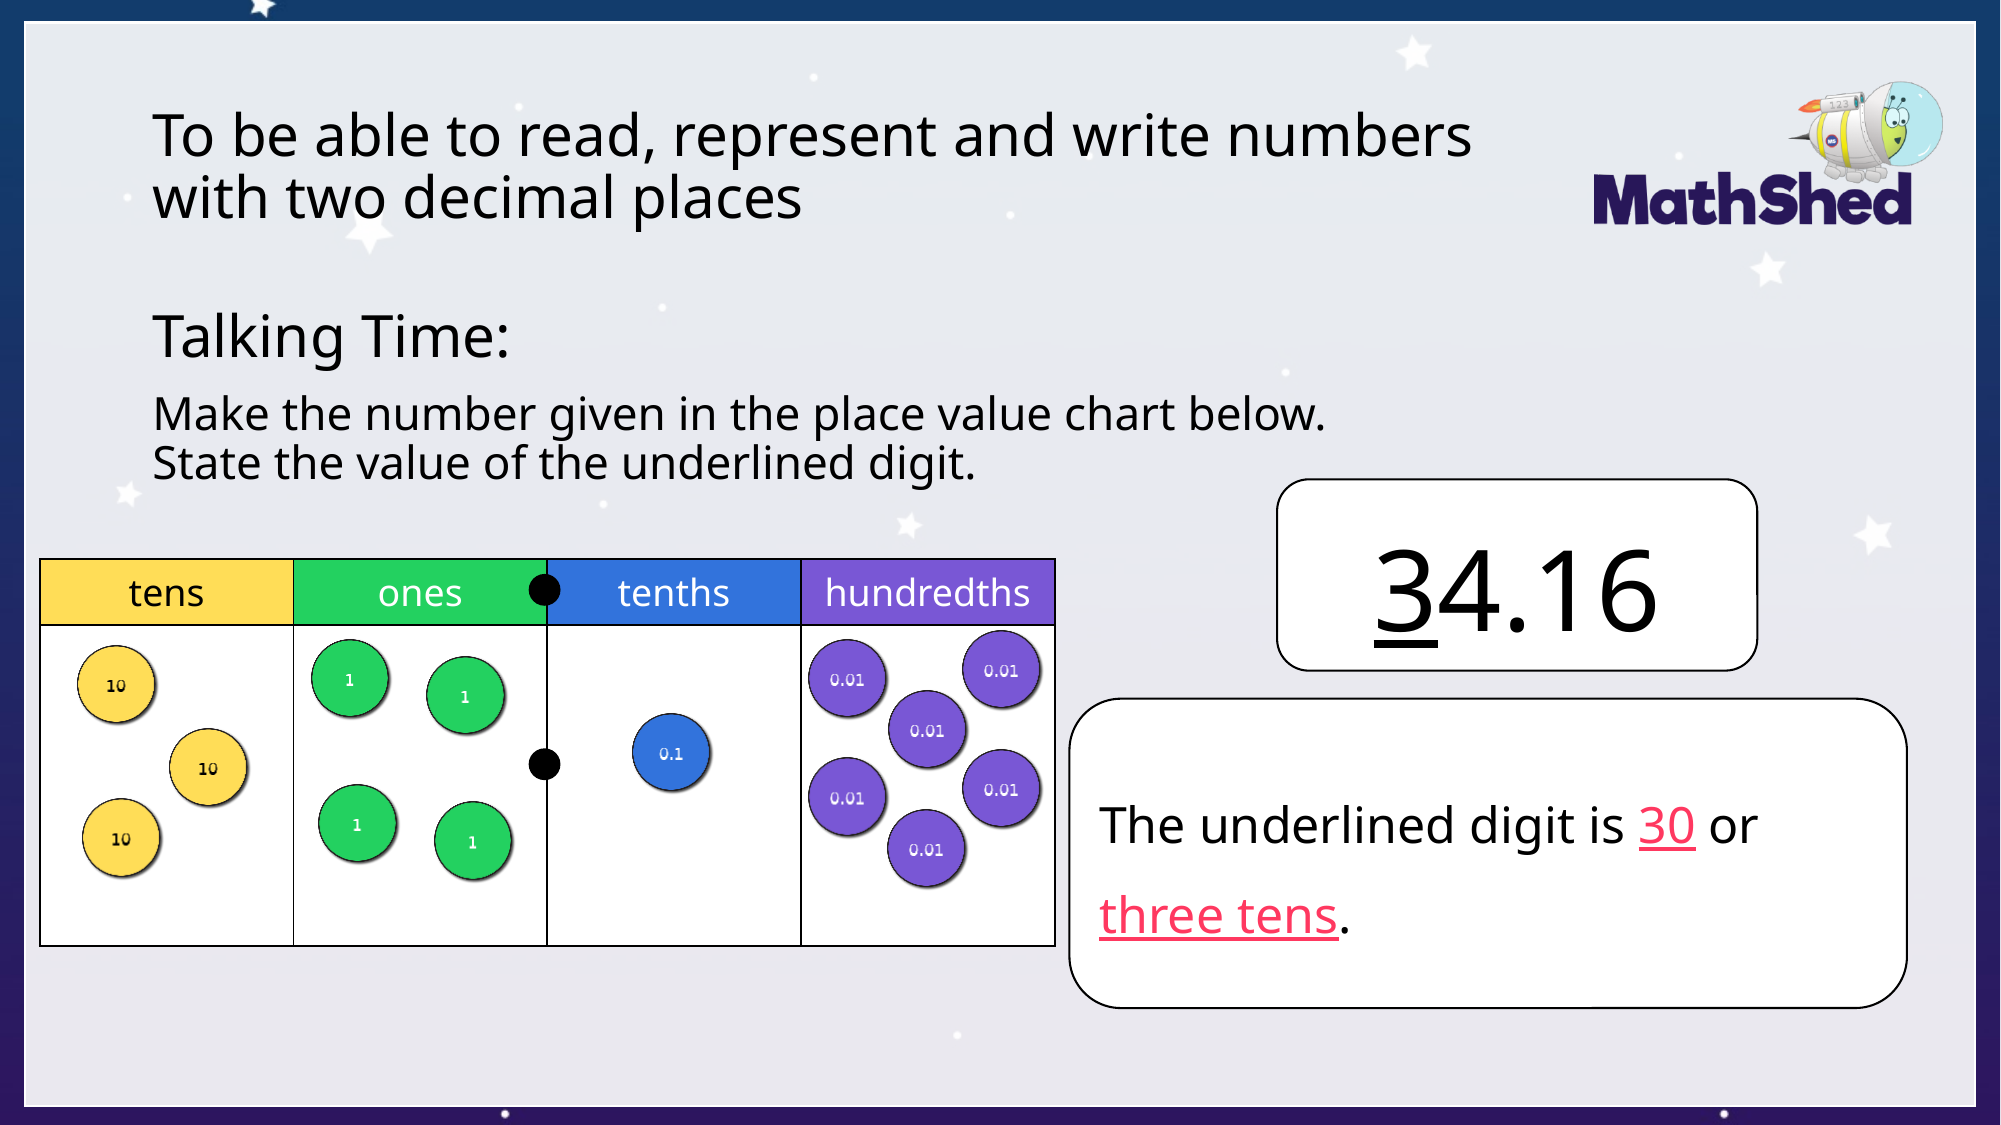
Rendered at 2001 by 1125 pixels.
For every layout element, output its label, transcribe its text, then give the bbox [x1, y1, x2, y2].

list Talking Time: Make the number given in the place value chart below. State the value of the underlined digit. [137, 299, 1863, 1014]
table_header ones [294, 560, 546, 624]
title To be able to read, represent and write numbers with two decimal places [137, 59, 1578, 278]
text_box [528, 573, 561, 606]
text_box [528, 748, 561, 781]
table_cell [548, 626, 800, 945]
table_cell [41, 626, 293, 945]
table_cell [802, 626, 1054, 945]
picture [0, 0, 2001, 1125]
text_box 34.16 [1276, 478, 1759, 672]
table_cell [294, 626, 546, 945]
table_header tenths [548, 560, 800, 624]
table_header hundredths [802, 560, 1054, 624]
table_header tens [41, 560, 293, 624]
text_box The underlined digit is 30 or three tens. [1068, 697, 1908, 1010]
